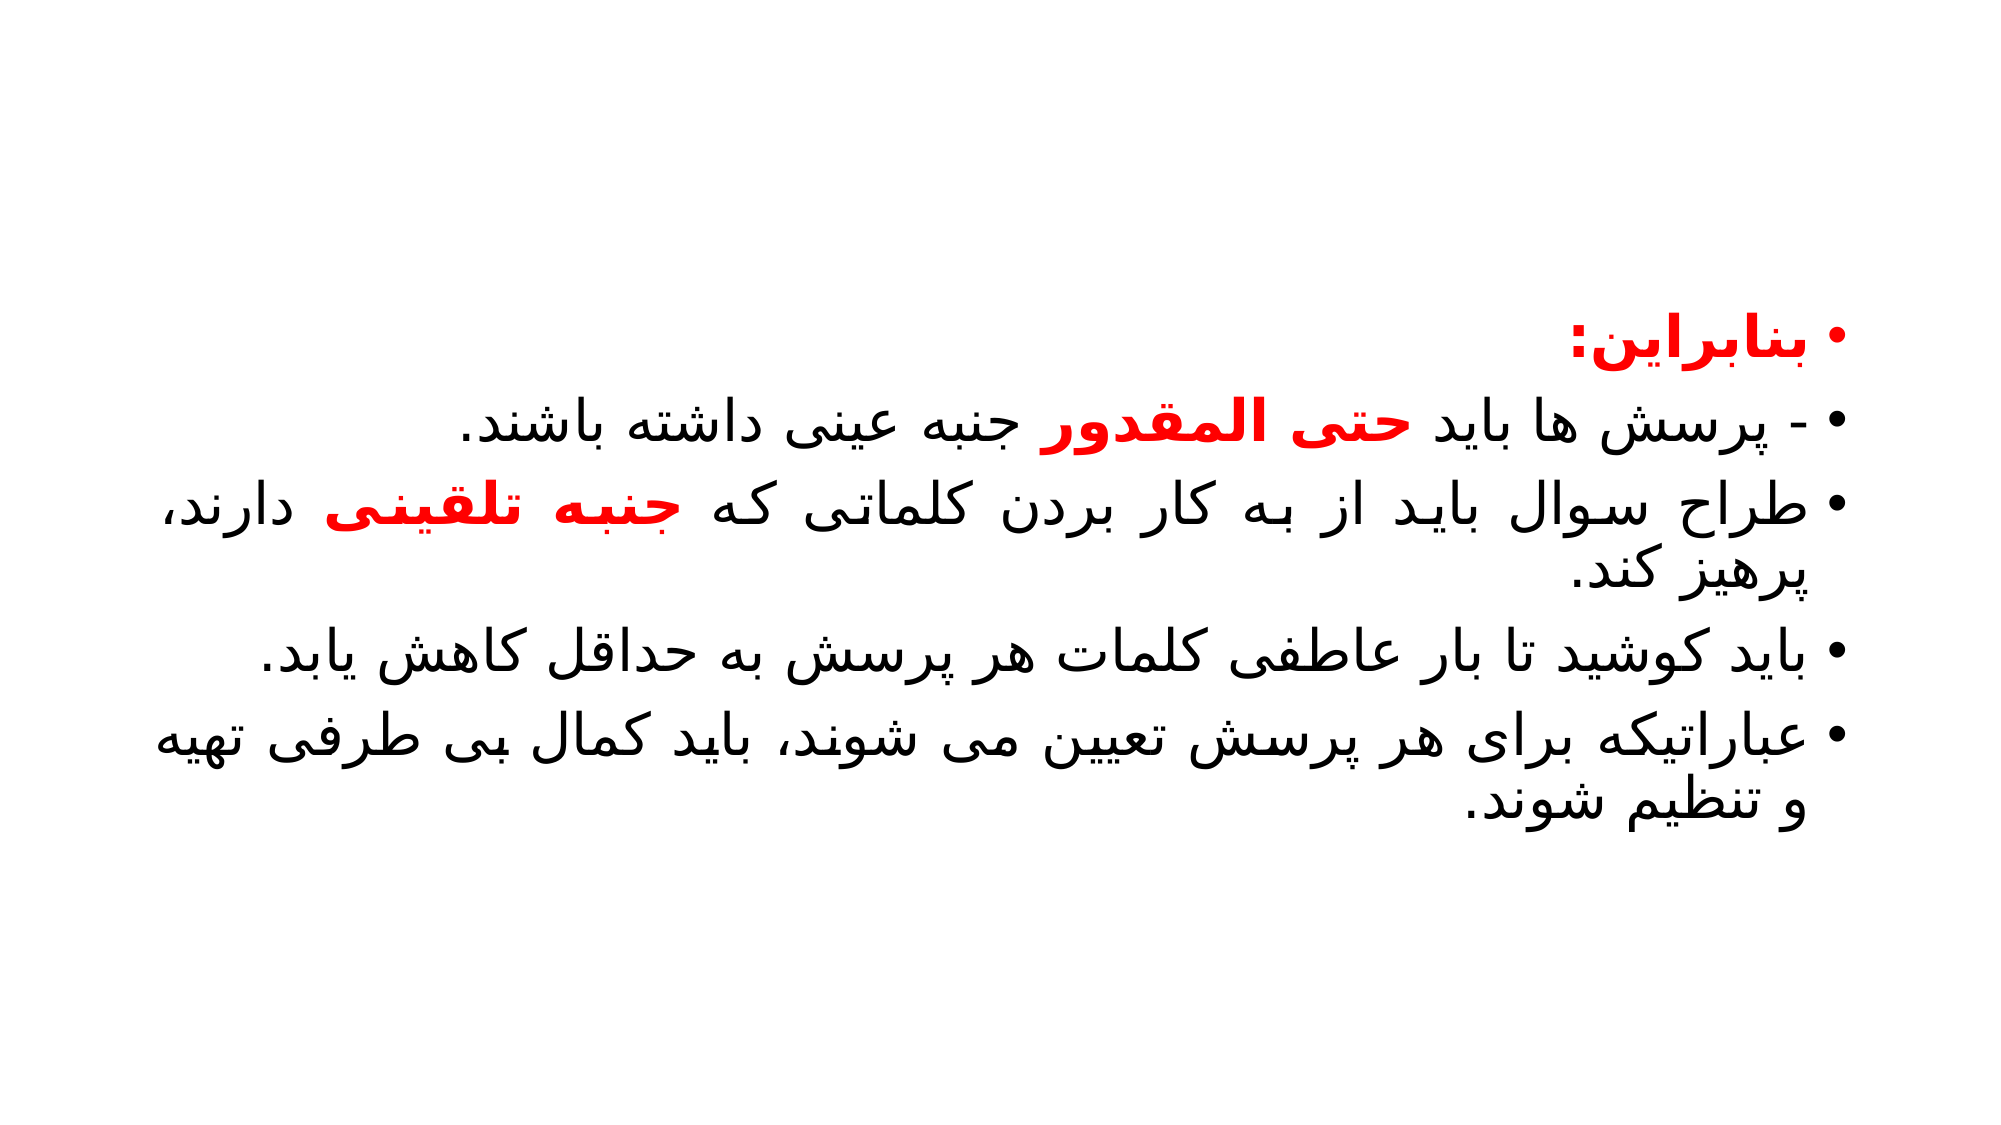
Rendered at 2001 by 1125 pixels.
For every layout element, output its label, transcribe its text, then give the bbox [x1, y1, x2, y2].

list بنابراین: - پرسش ها باید حتی المقدور جنبه عینی داشته باشند. طراح سوال باید از به کار بردن کلماتی که جنبه تلقینی دارند، پرهیز کند. باید کوشید تا بار عاطفی کلمات هر پرسش به حداقل کاهش یابد. عباراتیکه برای هر پرسش تعیین می شوند، باید کمال بی طرفی تهیه و تنظیم شوند. [137, 299, 1863, 1014]
